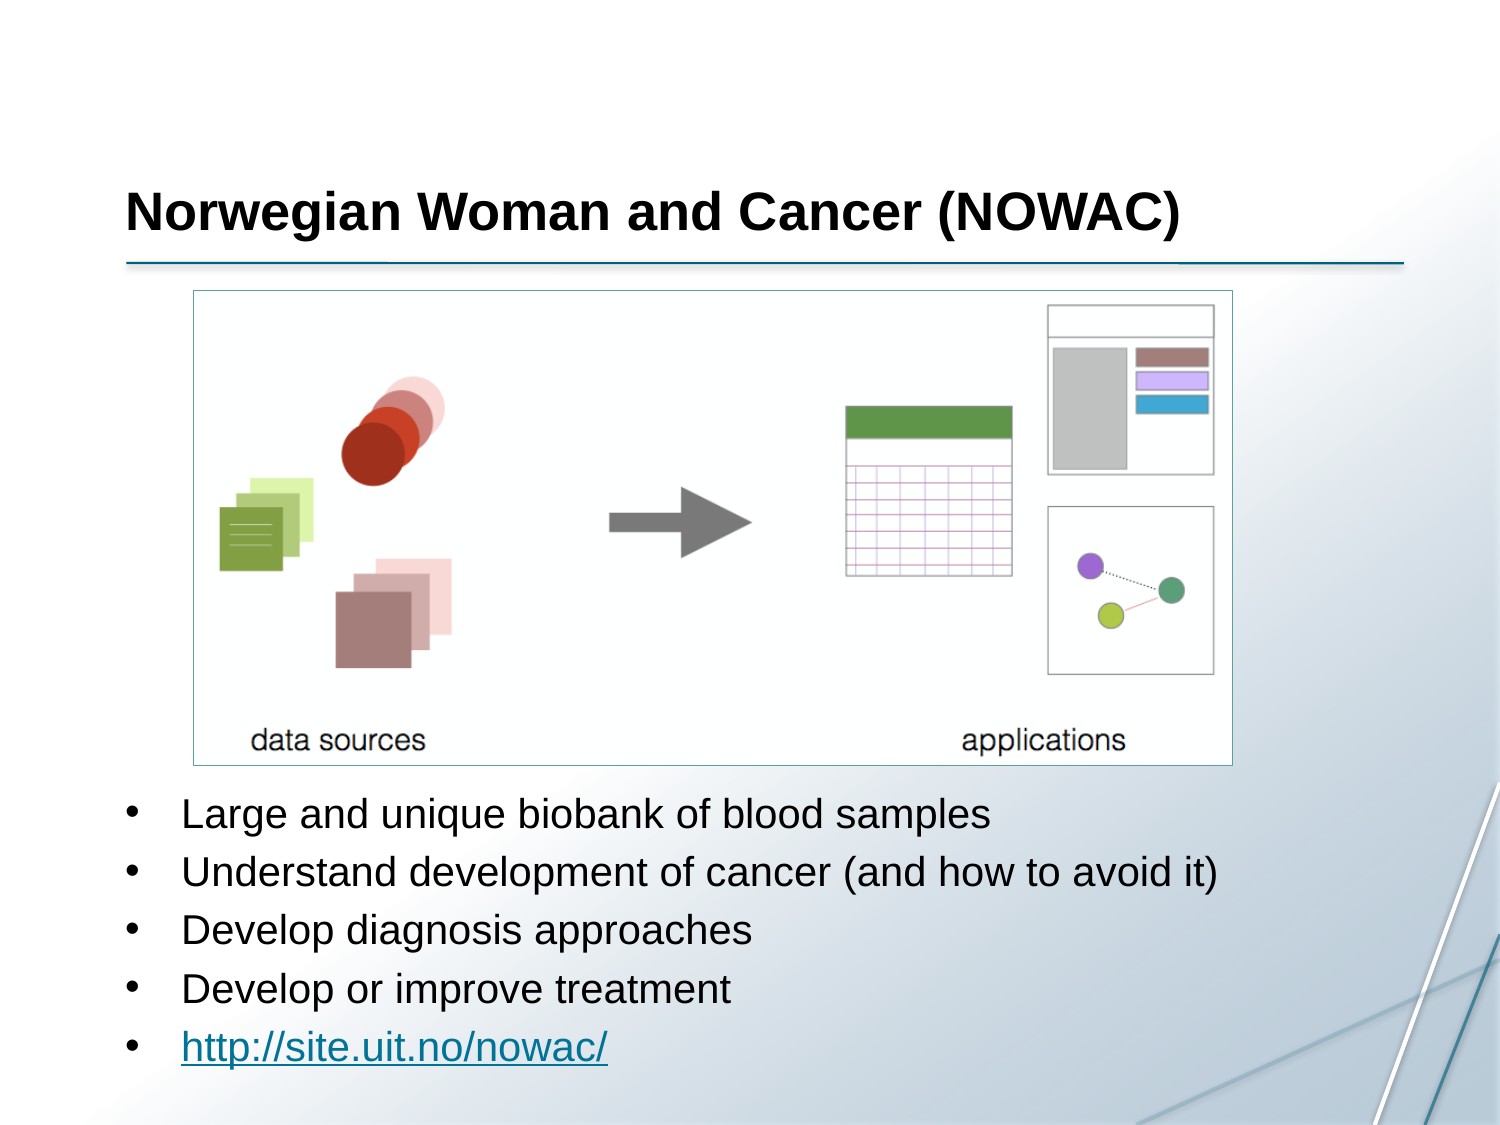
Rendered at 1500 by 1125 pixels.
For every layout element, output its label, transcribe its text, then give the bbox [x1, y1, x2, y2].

title Norwegian Woman and Cancer (NOWAC) [109, 49, 1403, 249]
list Large and unique biobank of blood samples Understand development of cancer (and how to avoid it) Develop diagnosis approaches Develop or improve treatment http://site.uit.no/nowac/ [109, 778, 1404, 1054]
picture [193, 291, 1233, 765]
